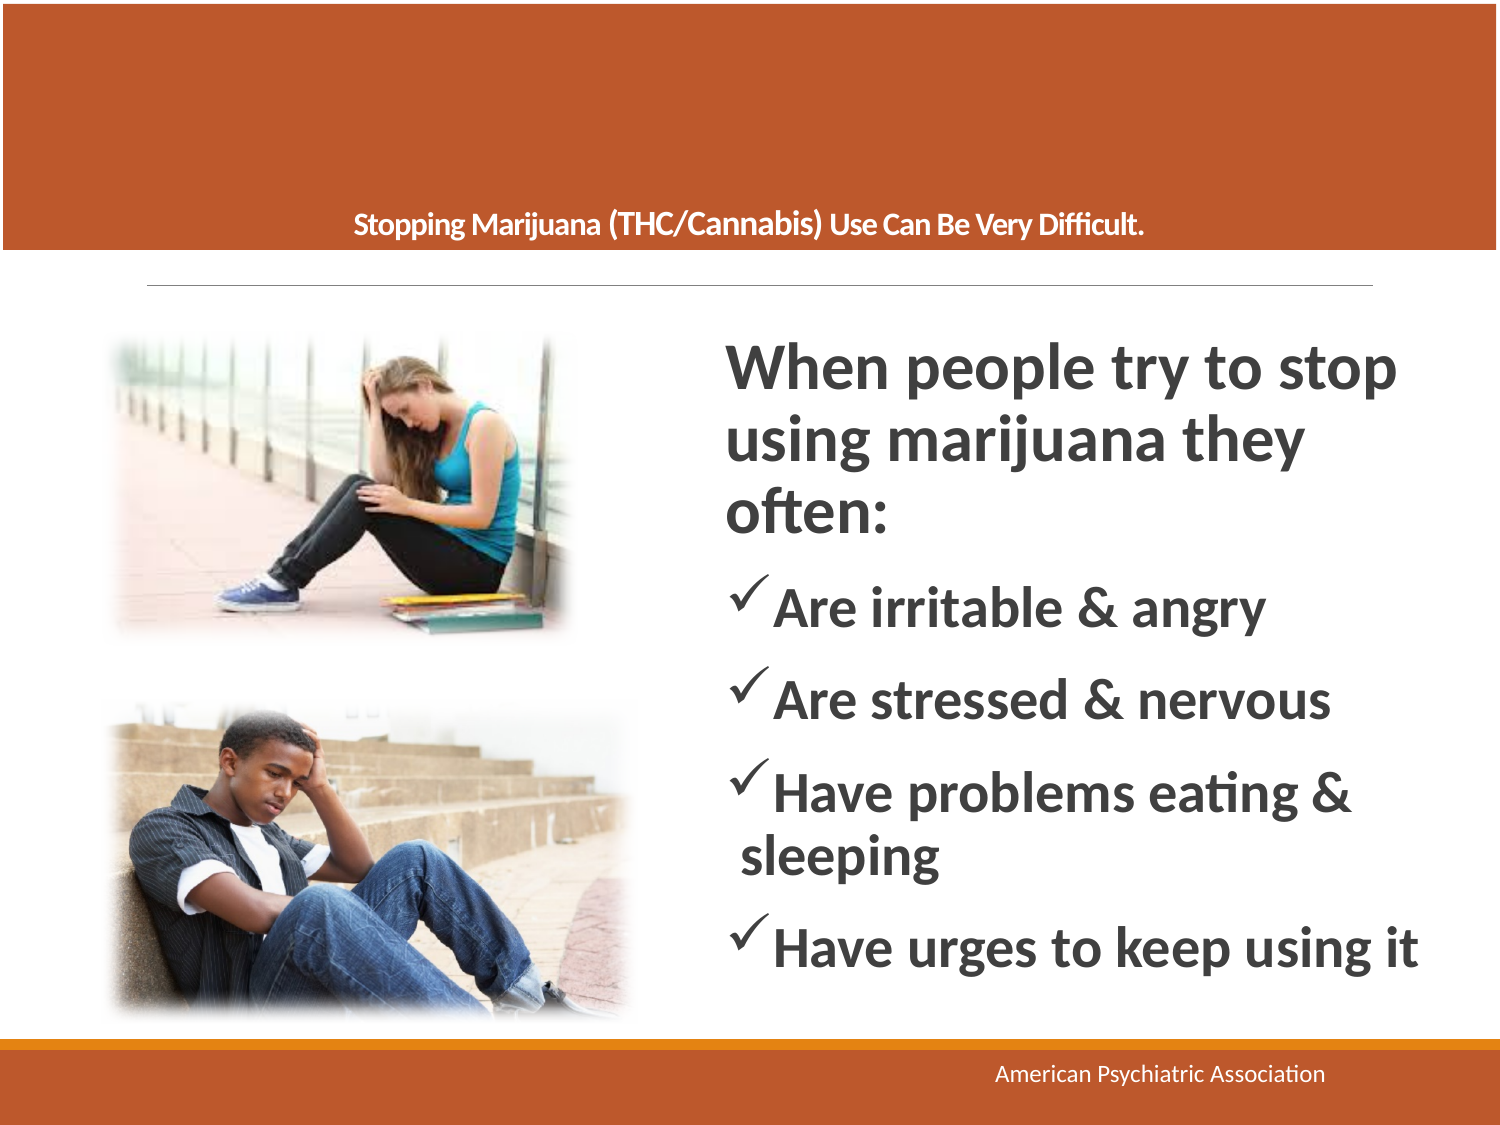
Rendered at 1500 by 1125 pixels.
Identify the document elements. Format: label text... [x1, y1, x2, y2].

picture [101, 699, 640, 1025]
text_box American Psychiatric Association [980, 1050, 1342, 1095]
list When people try to stop using marijuana they often: Are irritable & angry Are stressed & nervous Have problems eating & sleeping Have urges to keep using it [725, 324, 1475, 1000]
picture [101, 329, 580, 648]
title Stopping Marijuana (THC/Cannabis) Use Can Be Very Difficult. [3, 3, 1497, 250]
